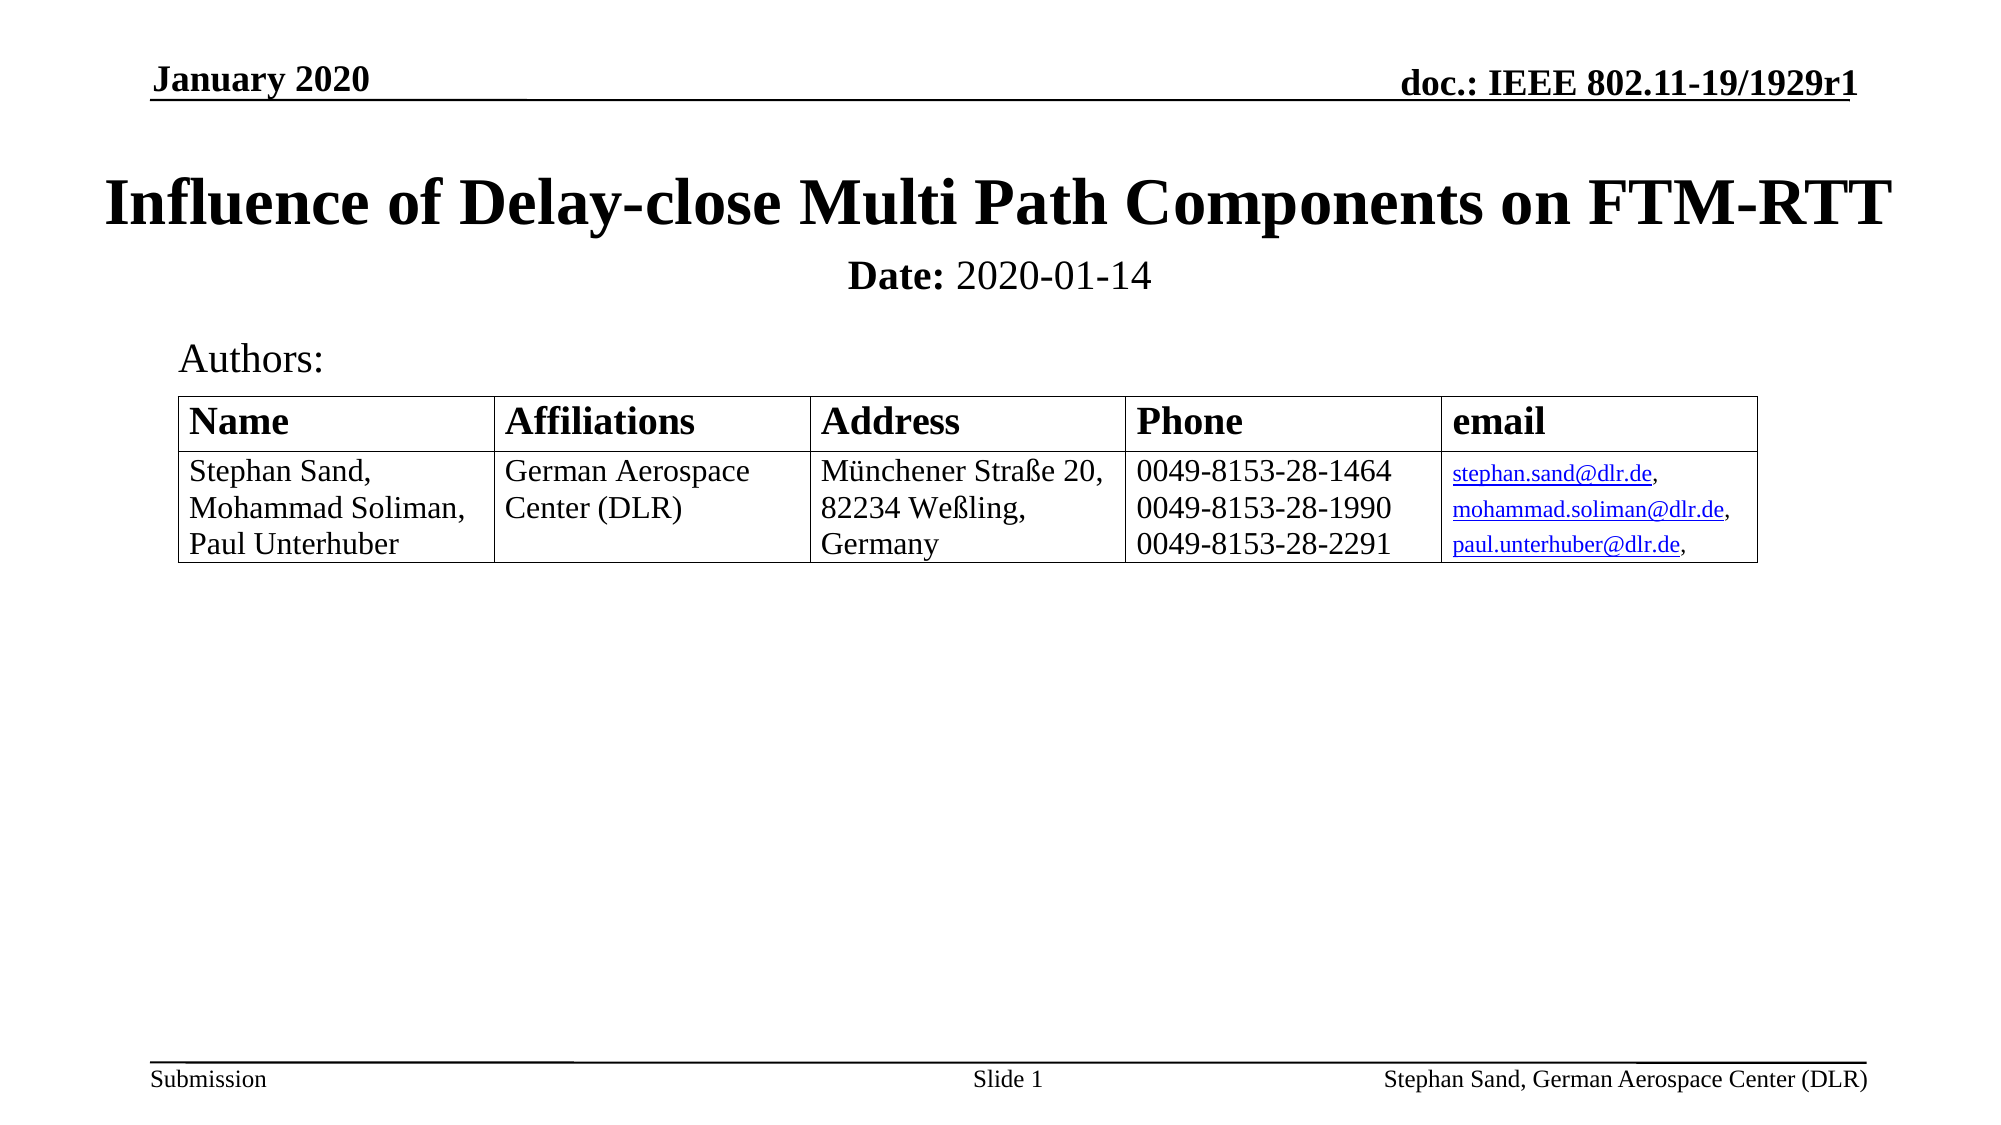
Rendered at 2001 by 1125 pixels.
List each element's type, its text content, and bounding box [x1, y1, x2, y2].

footer Stephan Sand, German Aerospace Center (DLR) [1171, 1061, 1869, 1093]
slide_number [152, 54, 563, 100]
subtitle Date: 2020-01-14 [299, 239, 1701, 319]
text_box Authors: [162, 323, 401, 387]
title Influence of Delay-close Multi Path Components on FTM-RTT [78, 76, 1922, 319]
slide_number Slide 1 [950, 1061, 1067, 1123]
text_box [163, 396, 1810, 867]
